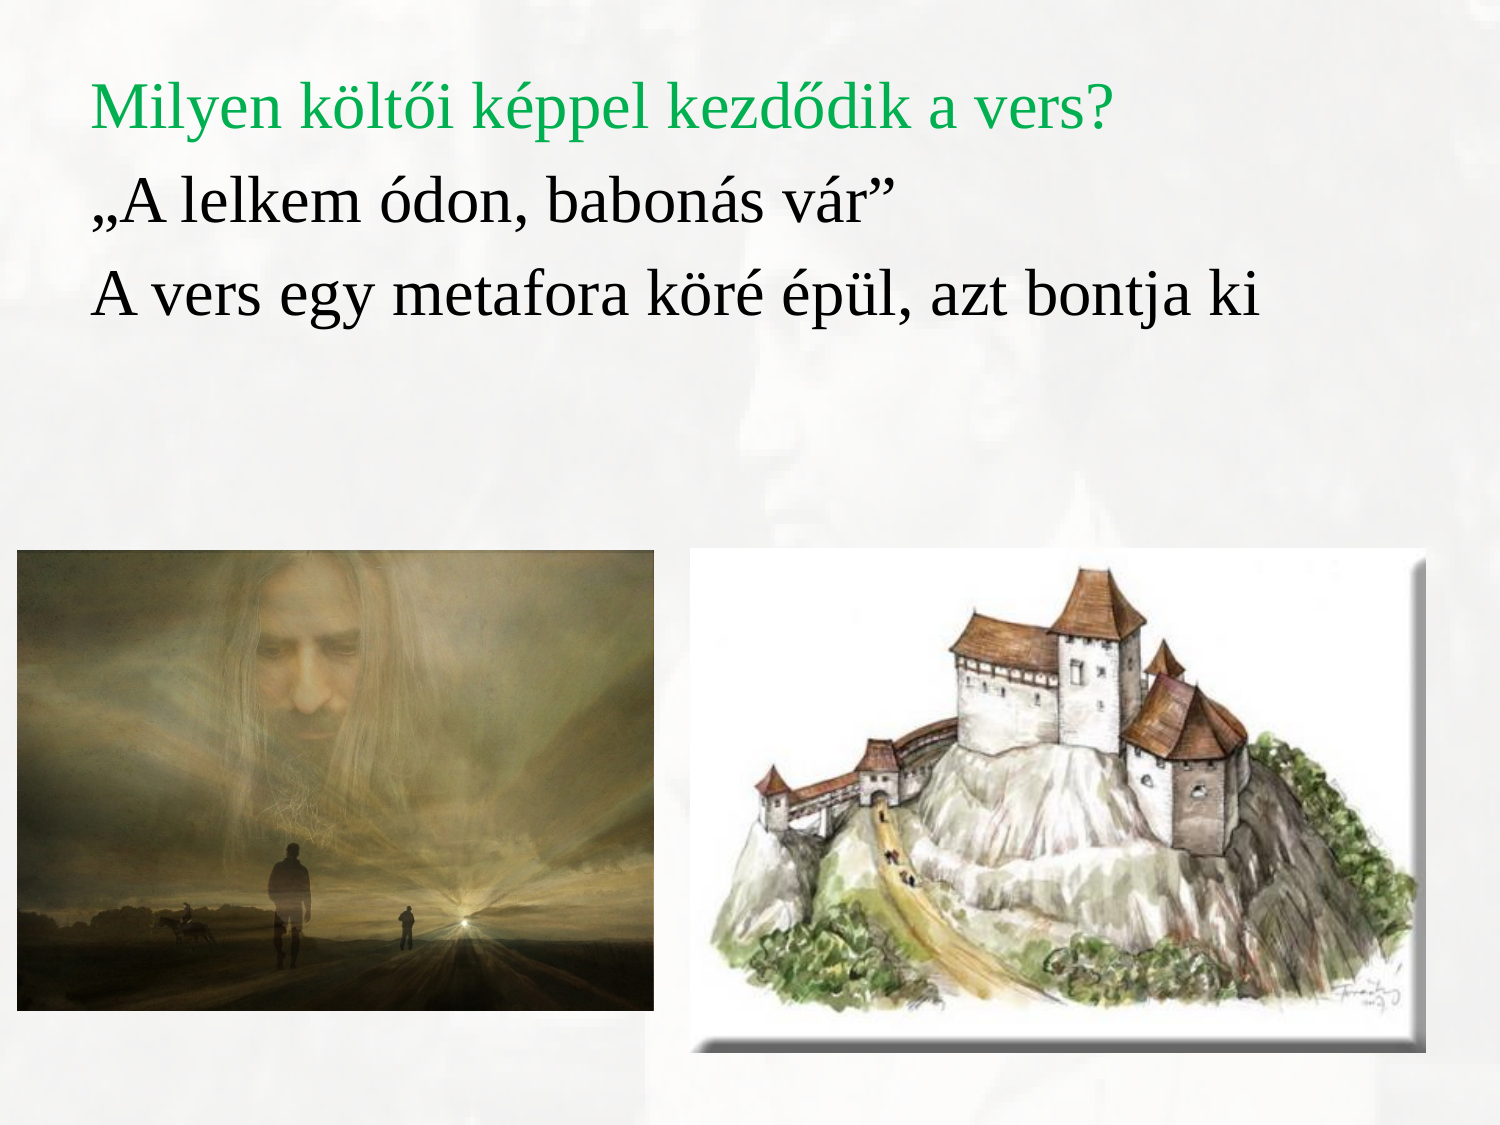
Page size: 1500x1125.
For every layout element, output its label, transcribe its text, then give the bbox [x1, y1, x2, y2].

list Milyen költői képpel kezdődik a vers? „A lelkem ódon, babonás vár” A vers egy metafora köré épül, azt bontja ki [75, 54, 1425, 1024]
picture [17, 550, 654, 1011]
picture [690, 548, 1426, 1054]
